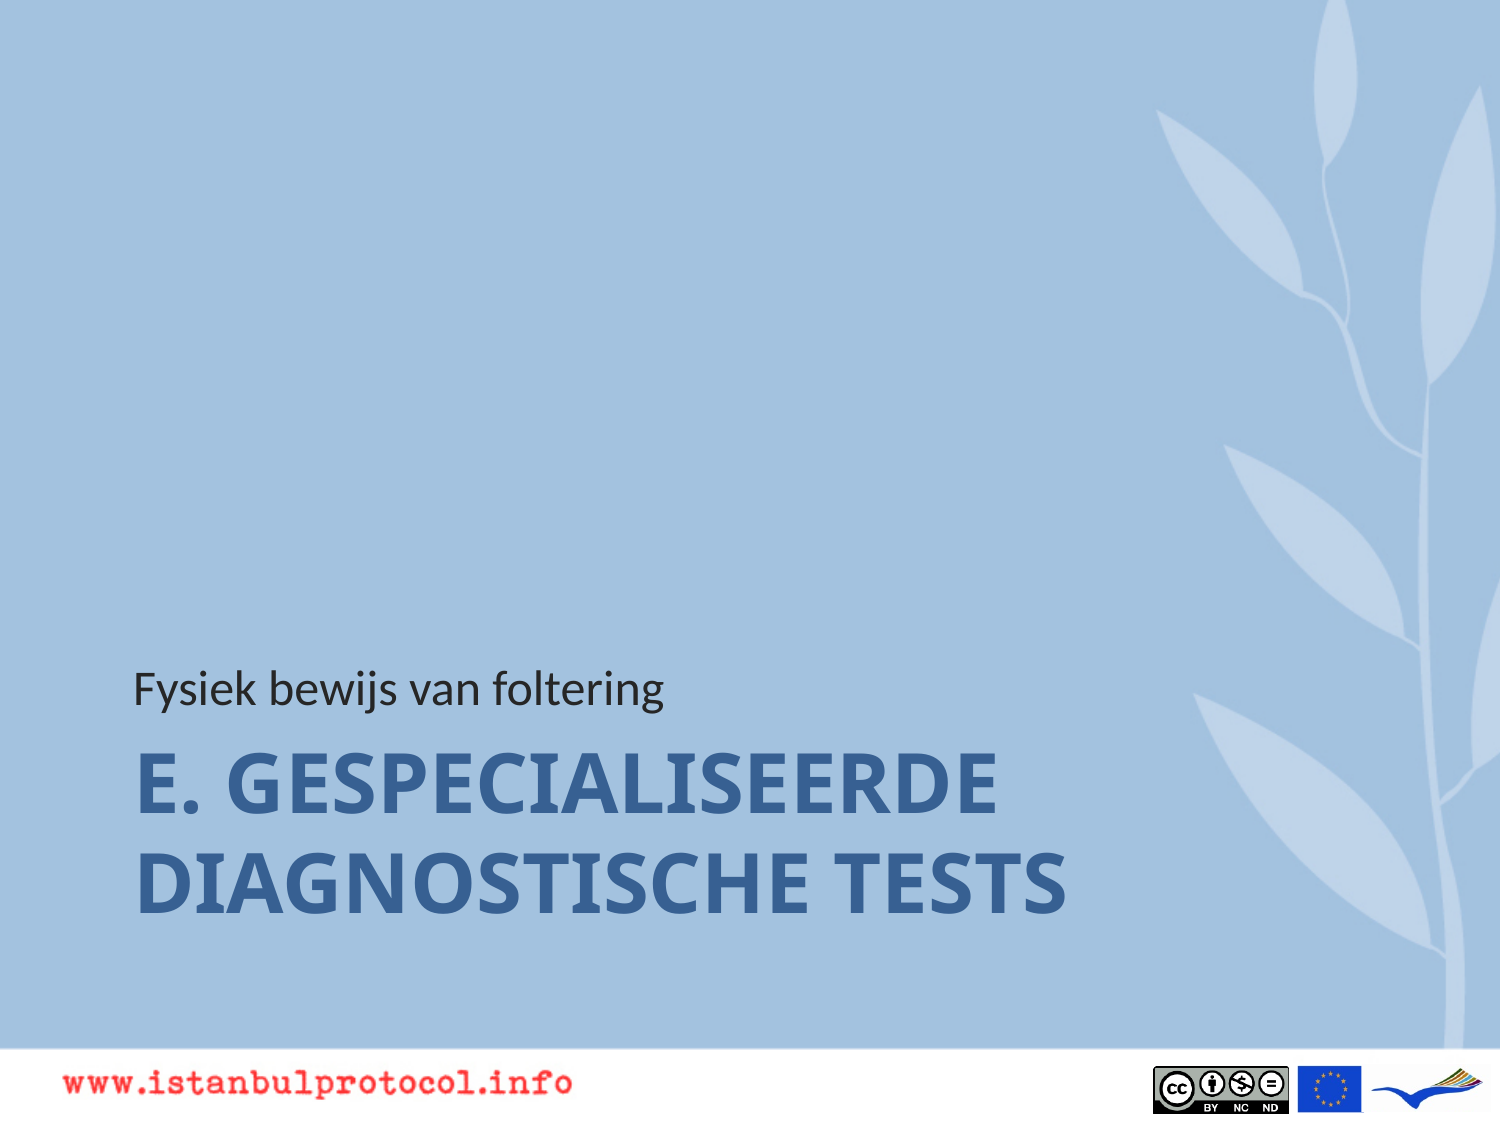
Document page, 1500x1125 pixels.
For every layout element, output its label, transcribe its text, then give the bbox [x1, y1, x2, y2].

list Fysiek bewijs van foltering [118, 476, 1394, 724]
title E. Gespecialiseerde diagnostische tests [118, 724, 1394, 947]
picture [0, 0, 1500, 1125]
